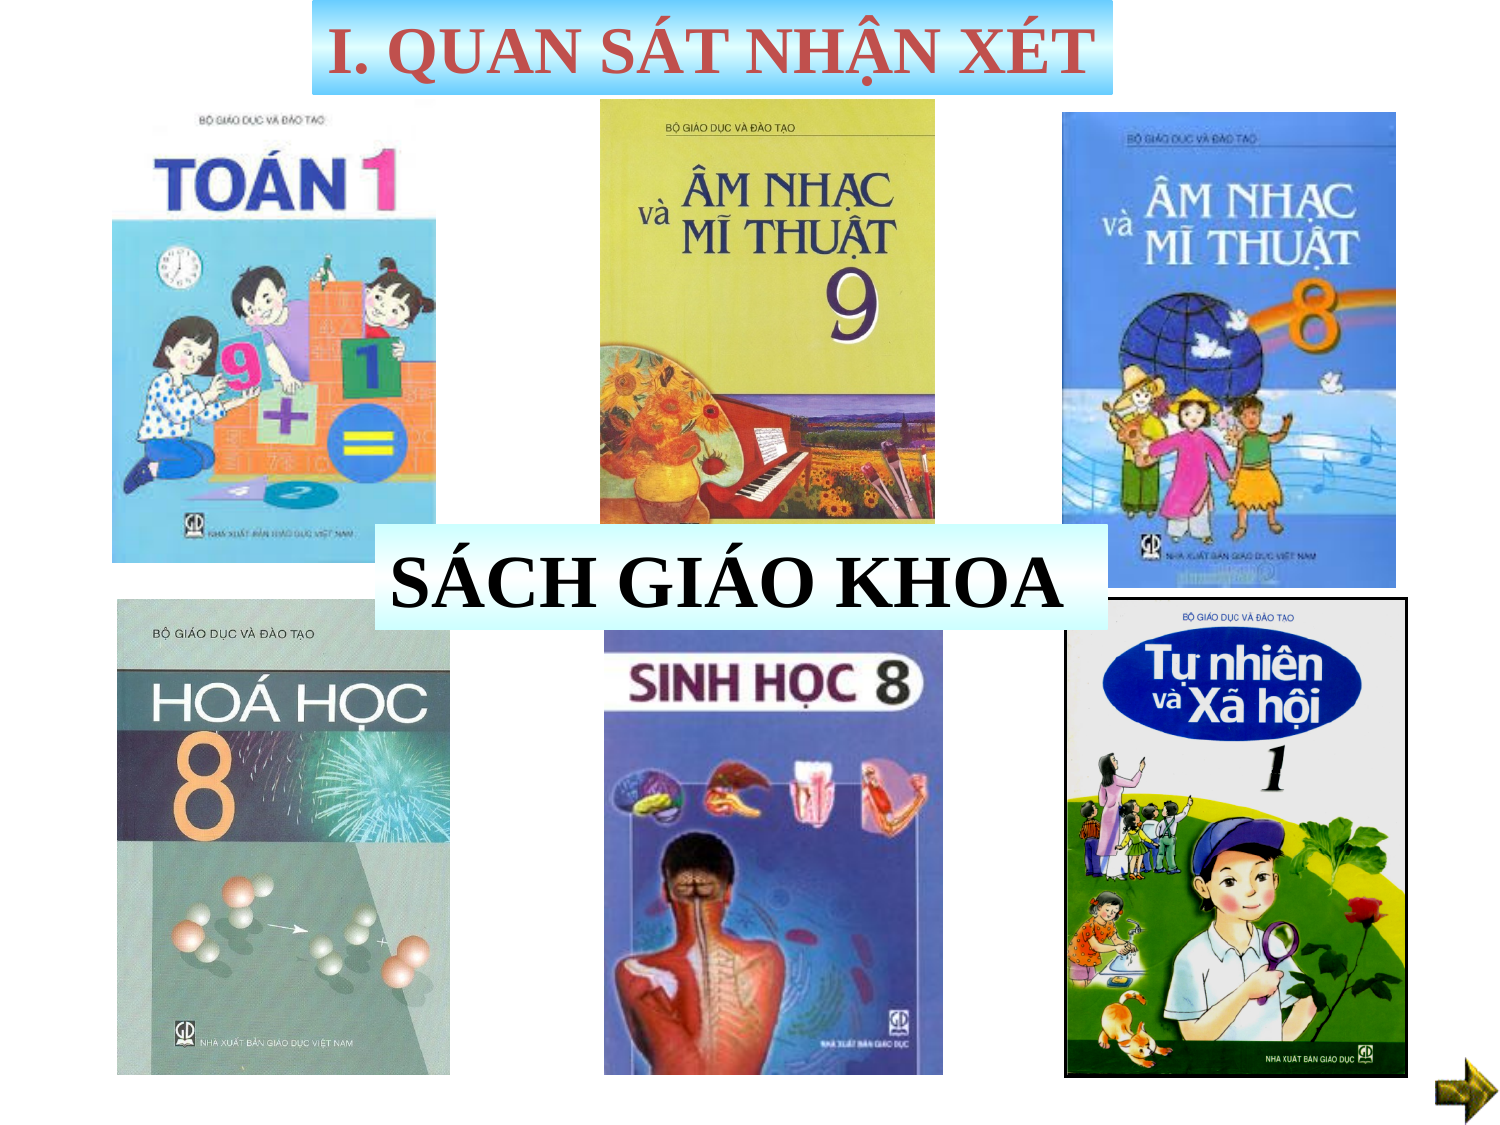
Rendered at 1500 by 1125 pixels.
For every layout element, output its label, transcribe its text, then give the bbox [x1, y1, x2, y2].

picture [1062, 112, 1396, 588]
text_box I. QUAN SÁT NHẬN XÉT [312, 0, 1113, 95]
picture [1067, 599, 1406, 1076]
picture [112, 99, 436, 563]
picture [117, 599, 451, 1076]
text_box SÁCH GIÁO KHOA [375, 524, 1069, 630]
picture [604, 599, 944, 1076]
picture [599, 99, 936, 576]
picture [1435, 1057, 1500, 1125]
